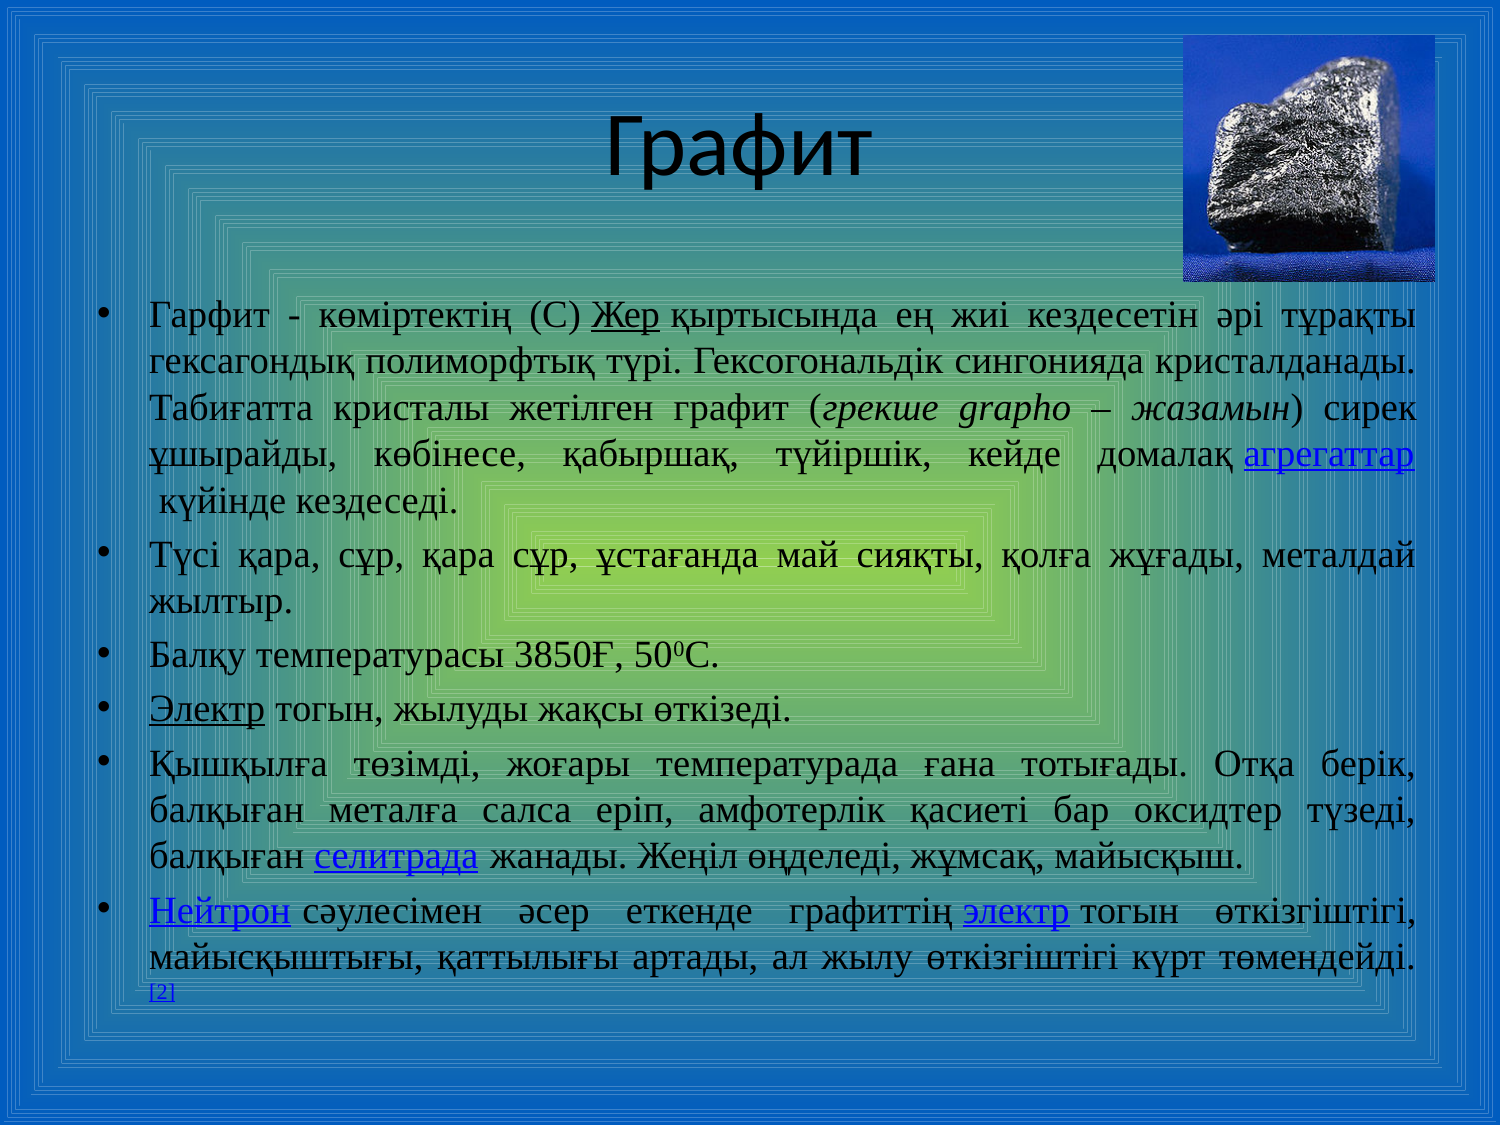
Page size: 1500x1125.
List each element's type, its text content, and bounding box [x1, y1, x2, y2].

list Гарфит - көміртектің (С) Жер қыртысында ең жиі кездесетін әрі тұрақты гексагондық полиморфтық түрі. Гексогональдік сингонияда кристалданады. Табиғатта кристалы жетілген графит (грекше grapho – жазамын) сирек ұшырайды, көбінесе, қабыршақ, түйіршік, кейде домалақ агрегаттар күйінде кездеседі. Түсі қара, сұр, қара сұр, ұстағанда май сияқты, қолға жұғады, металдай жылтыр. Балқу температурасы 3850Ғ, 500С. Электр тогын, жылуды жақсы өткізеді. Қышқылға төзімді, жоғары температурада ғана тотығады. Отқа берік, балқыған металға салса еріп, амфотерлік қасиеті бар оксидтер түзеді, балқыған селитрада жанады. Жеңіл өңделеді, жұмсақ, майысқыш. Нейтрон сәулесімен әсер еткенде графиттің электр тогын өткізгіштігі, майысқыштығы, қаттылығы артады, ал жылу өткізгіштігі күрт төмендейді.[2] [82, 281, 1432, 1024]
picture [1183, 34, 1436, 282]
title Графит [75, 45, 1178, 233]
